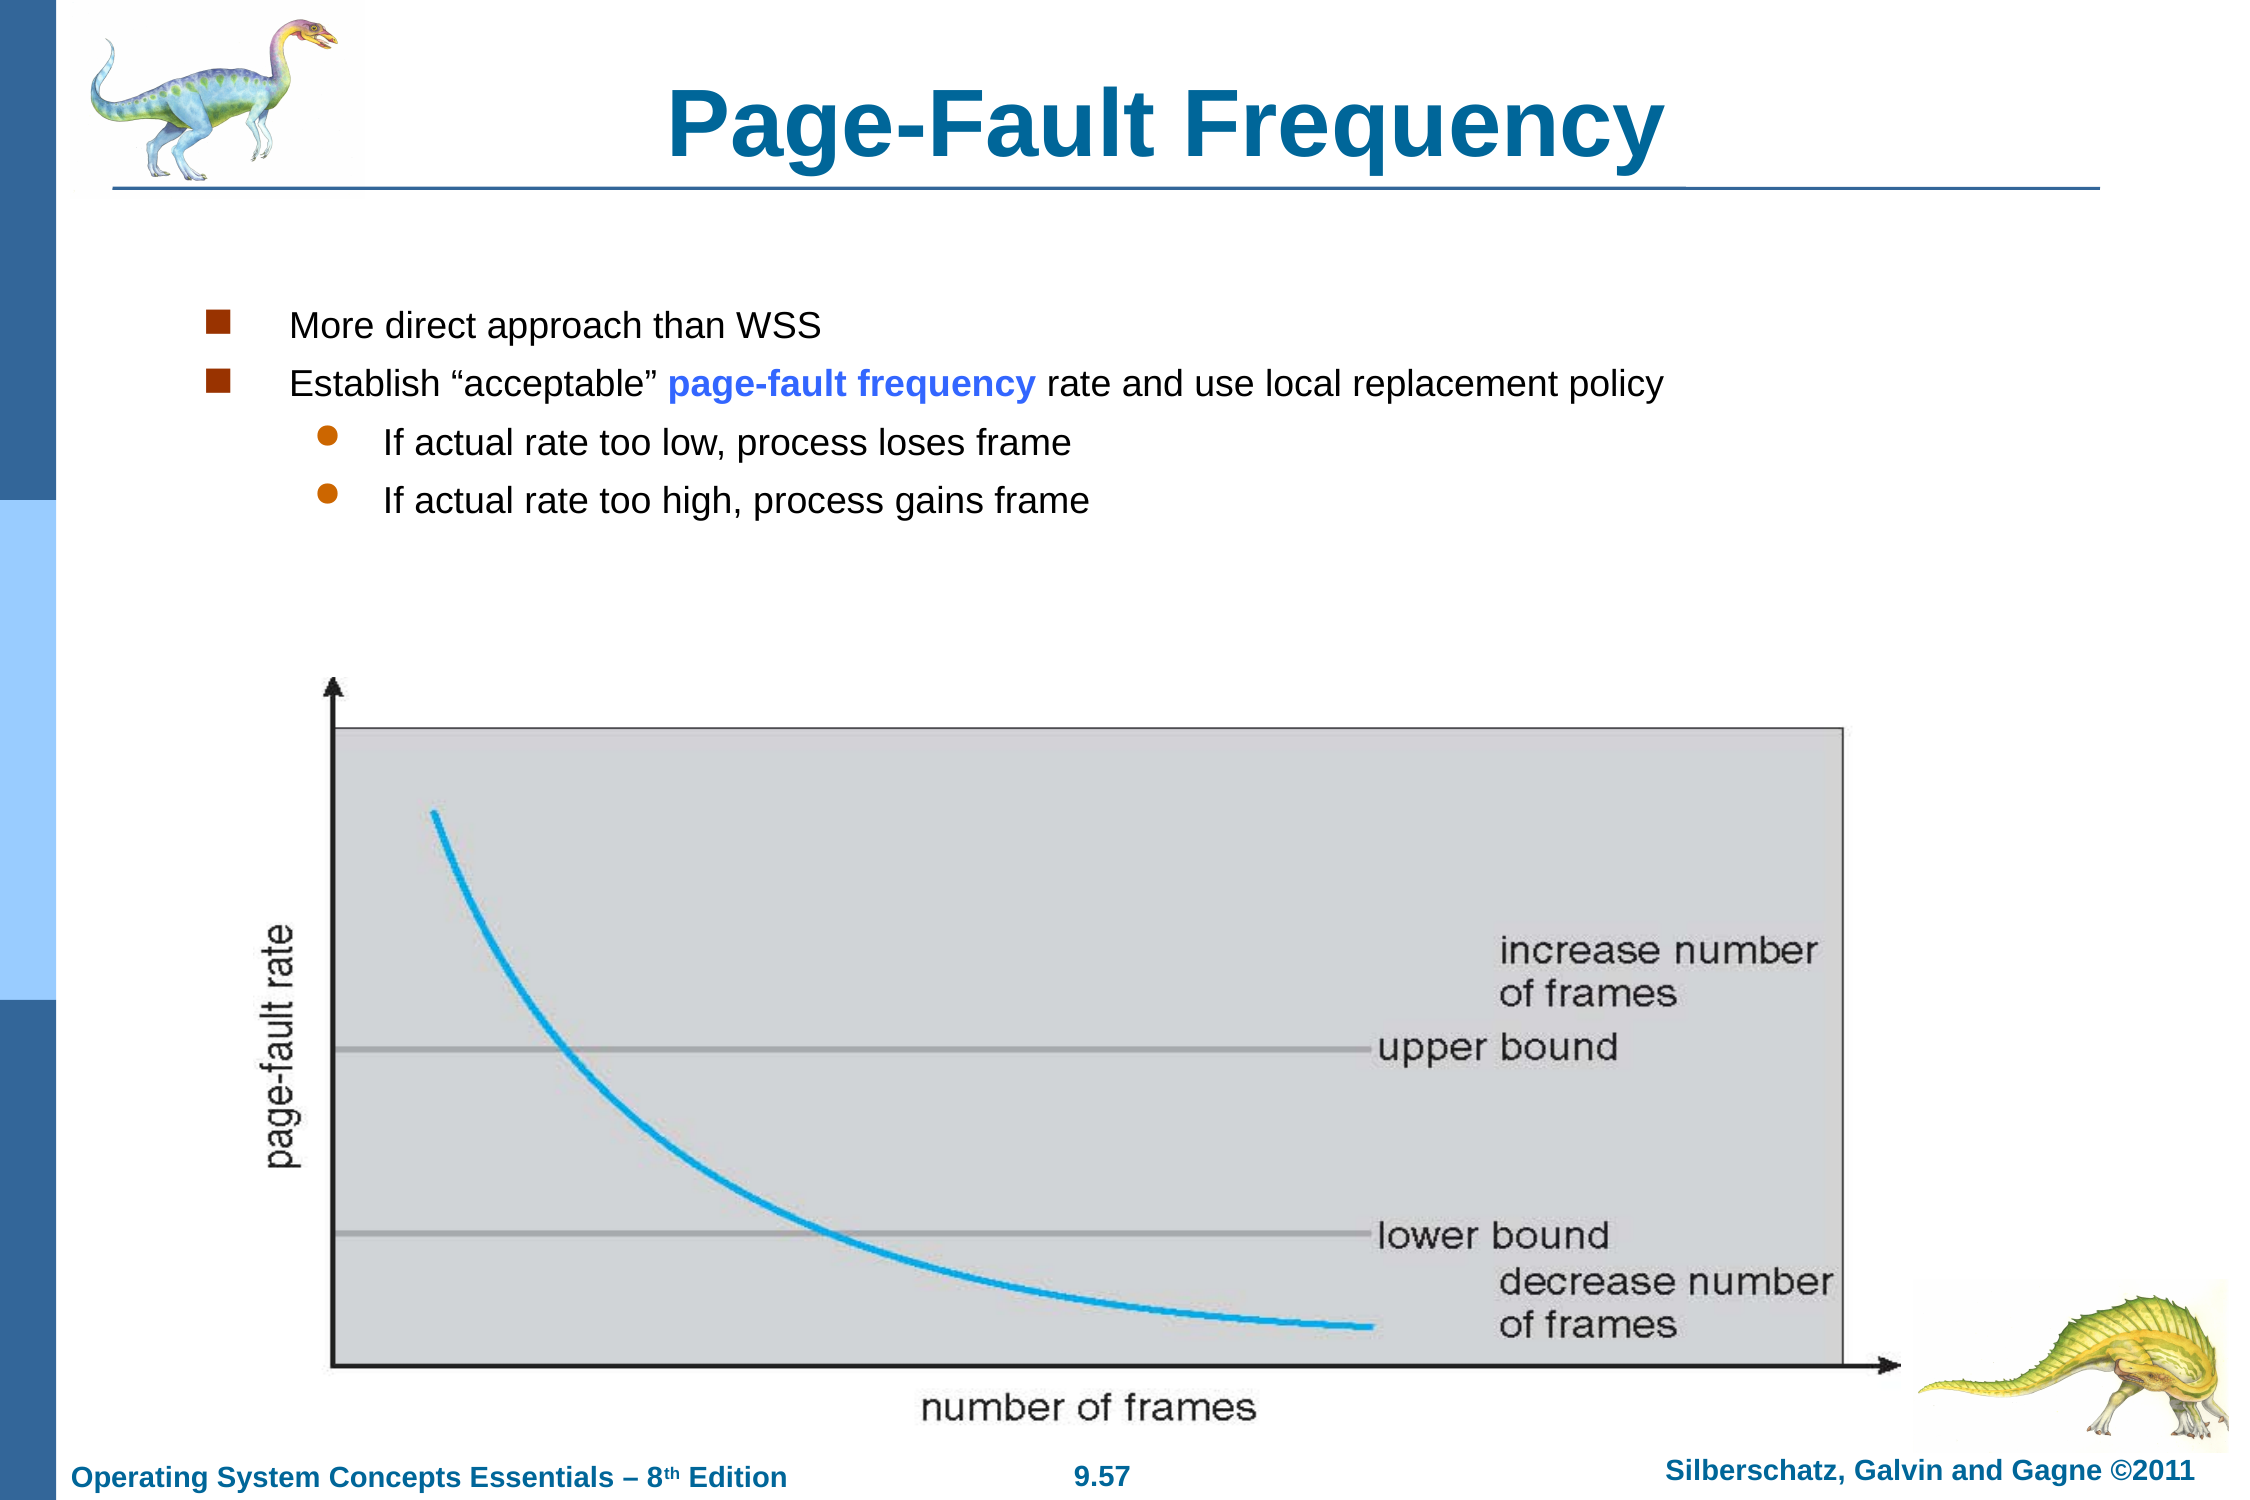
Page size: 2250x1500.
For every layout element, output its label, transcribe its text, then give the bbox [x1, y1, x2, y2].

picture [70, 0, 365, 199]
list More direct approach than WSS Establish “acceptable” page-fault frequency rate and use local replacement policy If actual rate too low, process loses frame If actual rate too high, process gains frame [187, 290, 1918, 608]
title Page-Fault Frequency [195, 60, 2138, 187]
picture [253, 677, 1901, 1430]
picture [1913, 1279, 2229, 1453]
